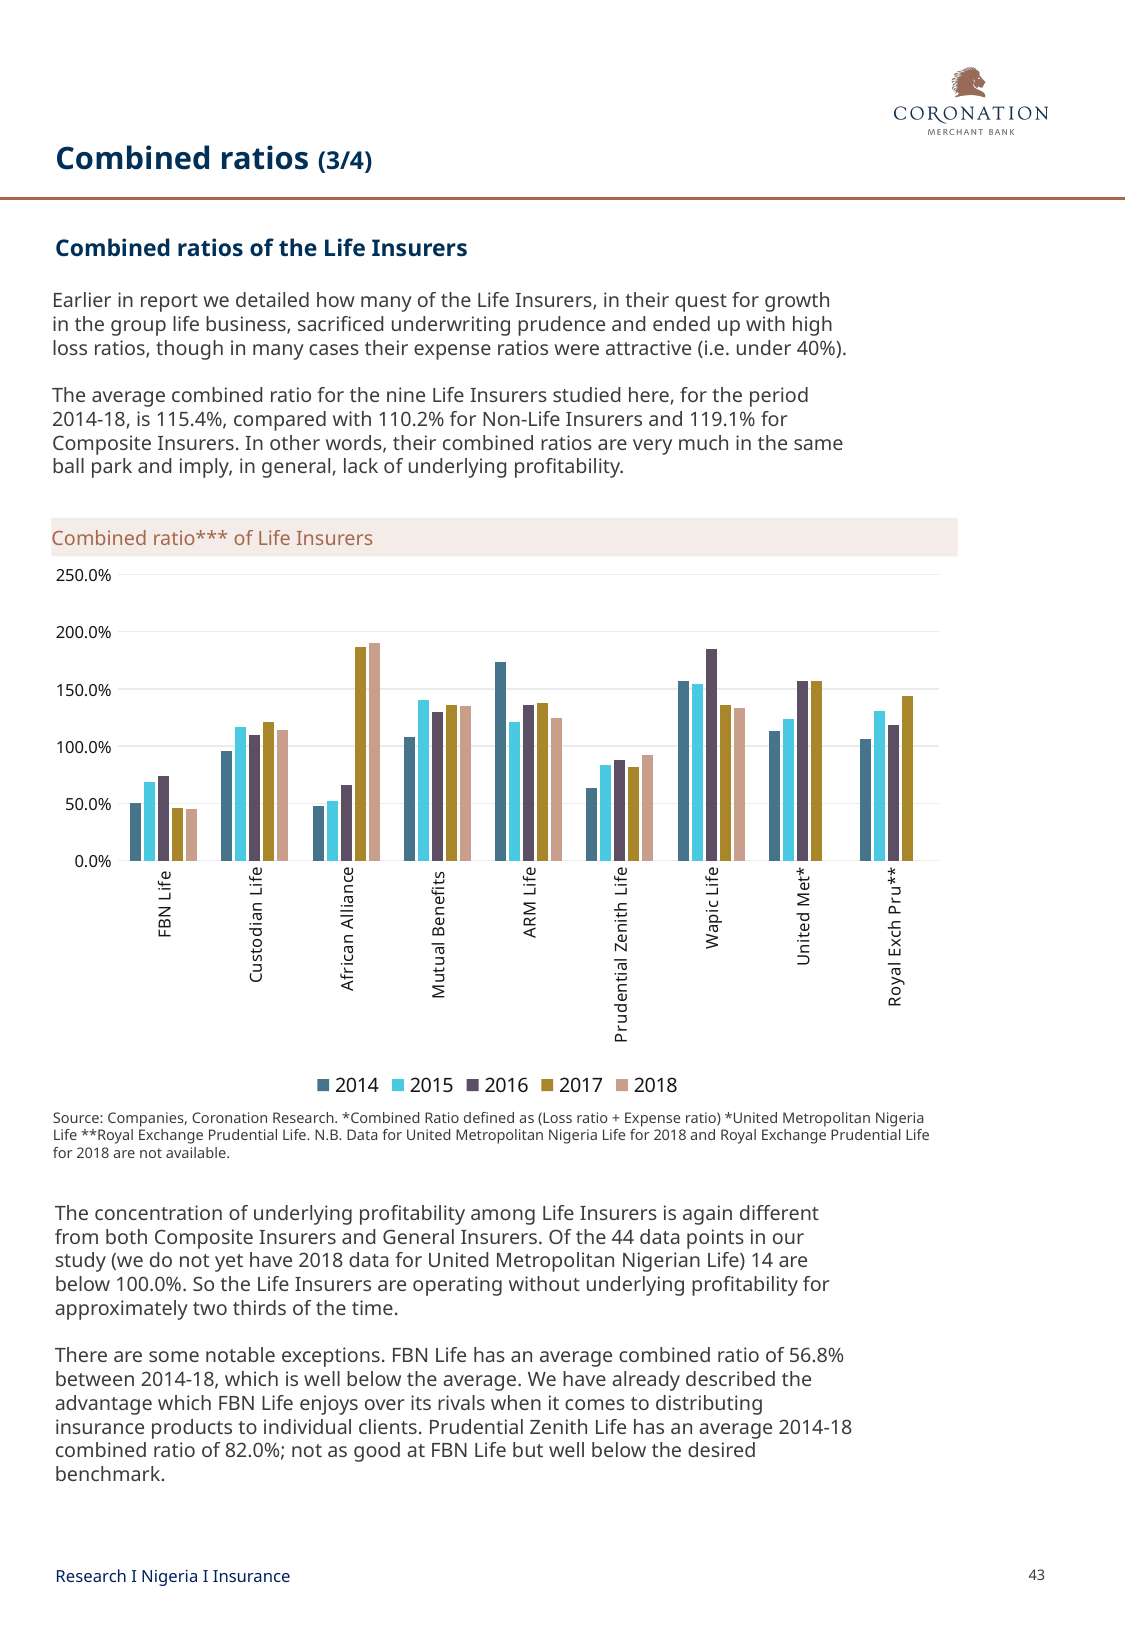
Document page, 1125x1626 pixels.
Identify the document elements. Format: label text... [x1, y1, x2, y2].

text_box Source: Companies, Coronation Research. *Combined Ratio defined as (Loss ratio + Expense ratio) *United Metropolitan Nigeria Life **Royal Exchange Prudential Life. N.B. Data for United Metropolitan Nigeria Life for 2018 and Royal Exchange Prudential Life for 2018 are not available. [51, 1101, 964, 1169]
slide_number 43 [994, 1558, 1060, 1594]
picture [894, 67, 1048, 135]
text_box [40, 268, 873, 316]
chart [37, 551, 958, 1106]
text_box The concentration of underlying profitability among Life Insurers is again different from both Composite Insurers and General Insurers. Of the 44 data points in our study (we do not yet have 2018 data for United Metropolitan Nigerian Life) 14 are below 100.0%. So the Life Insurers are operating without underlying profitability for approximately two thirds of the time. There are some notable exceptions. FBN Life has an average combined ratio of 56.8% between 2014-18, which is well below the average. We have already described the advantage which FBN Life enjoys over its rivals when it comes to distributing insurance products to individual clients. Prudential Zenith Life has an average 2014-18 combined ratio of 82.0%; not as good at FBN Life but well below the desired benchmark. [39, 1193, 873, 1493]
footer Research I Nigeria I Insurance [40, 1558, 421, 1594]
text_box Combined ratio*** of Life Insurers [51, 517, 958, 551]
text_box Earlier in report we detailed how many of the Life Insurers, in their quest for growth in the group life business, sacrificed underwriting prudence and ended up with high loss ratios, though in many cases their expense ratios were attractive (i.e. under 40%). The average combined ratio for the nine Life Insurers studied here, for the period 2014-18, is 115.4%, compared with 110.2% for Non-Life Insurers and 119.1% for Composite Insurers. In other words, their combined ratios are very much in the same ball park and imply, in general, lack of underlying profitability. [37, 280, 870, 486]
title Combined ratios (3/4) [40, 134, 828, 184]
text_box Combined ratios of the Life Insurers [40, 225, 873, 268]
